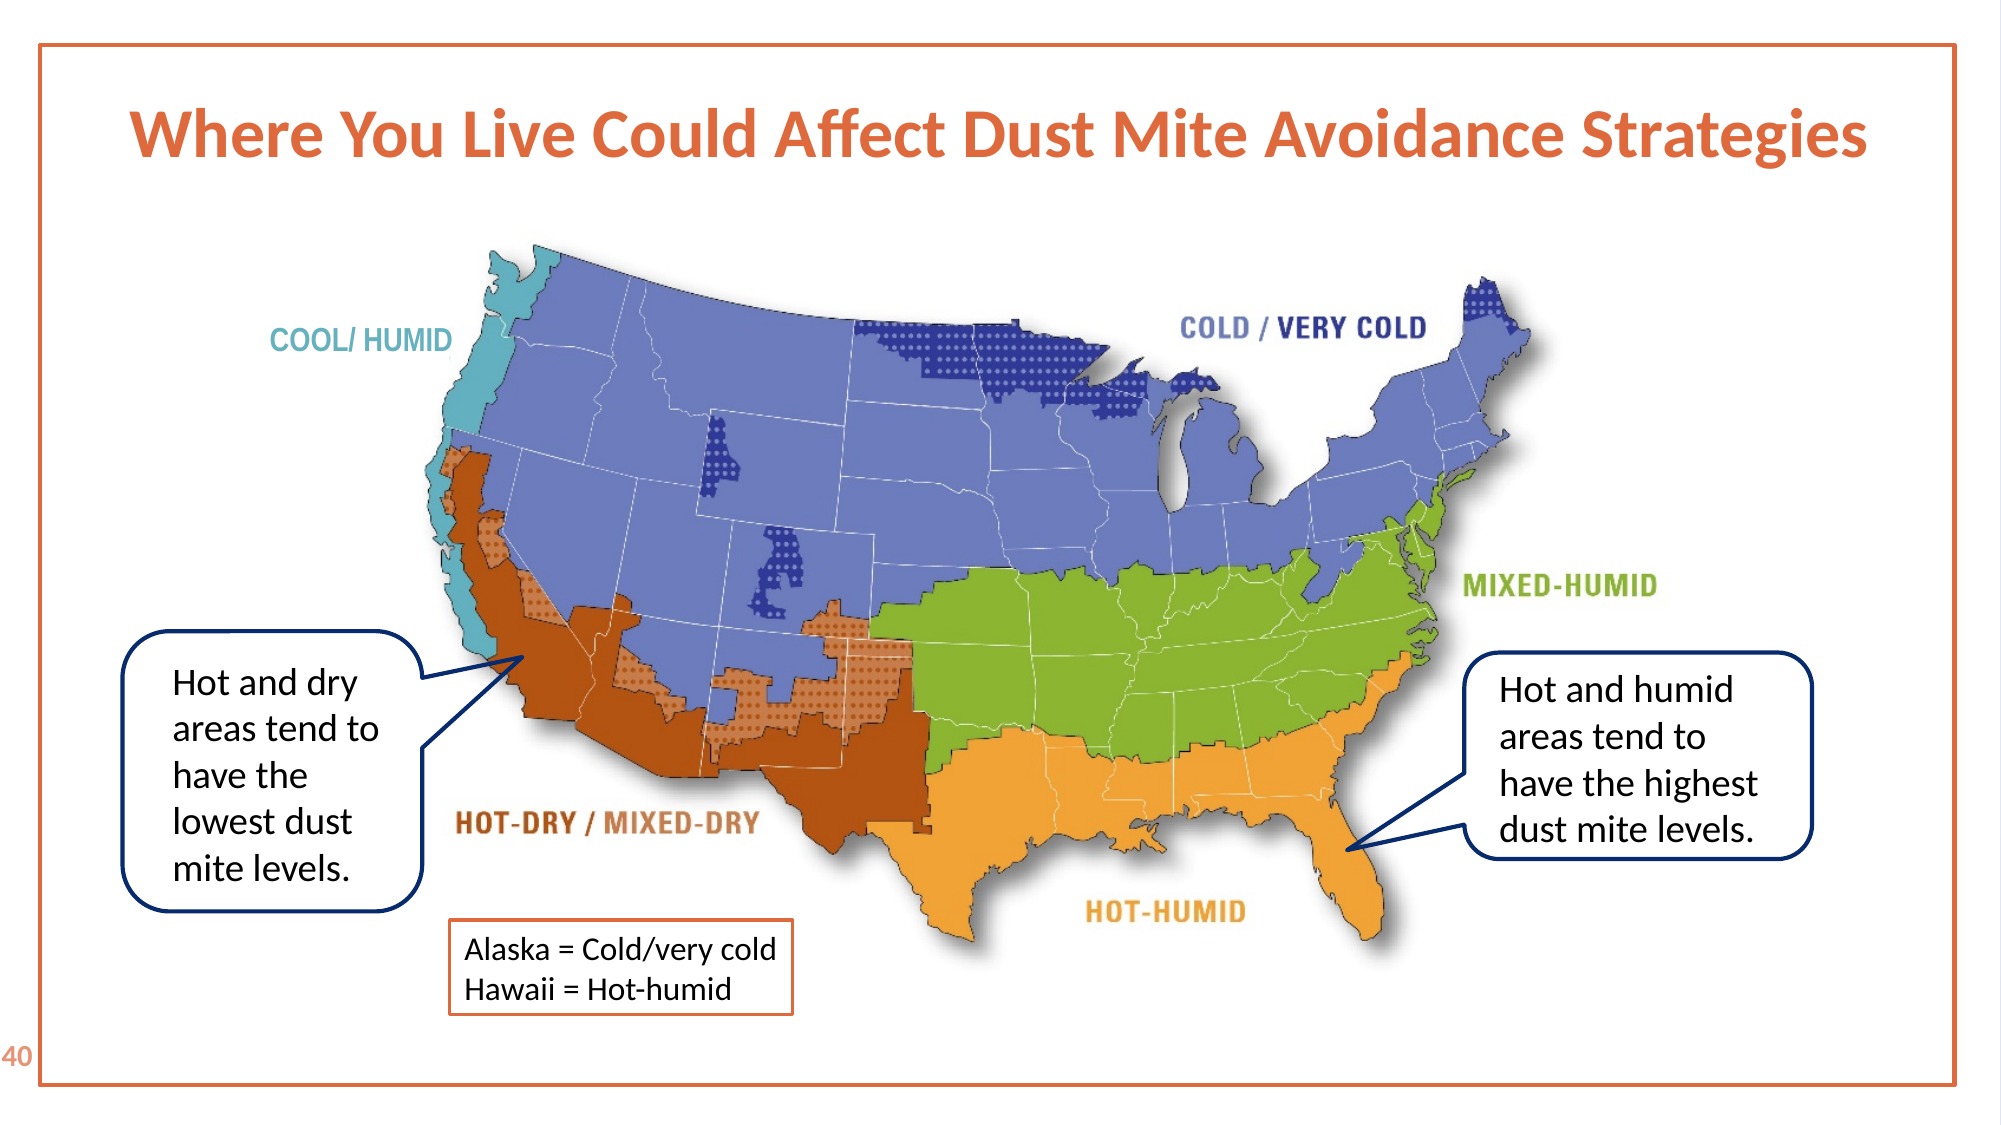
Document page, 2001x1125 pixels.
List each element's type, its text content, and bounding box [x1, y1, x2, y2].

picture [290, 175, 1709, 1026]
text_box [122, 630, 423, 912]
title Where You Live Could Affect Dust Mite Avoidance Strategies [99, 45, 1900, 214]
text_box COOL/ HUMID [254, 310, 285, 366]
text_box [1464, 652, 1813, 861]
